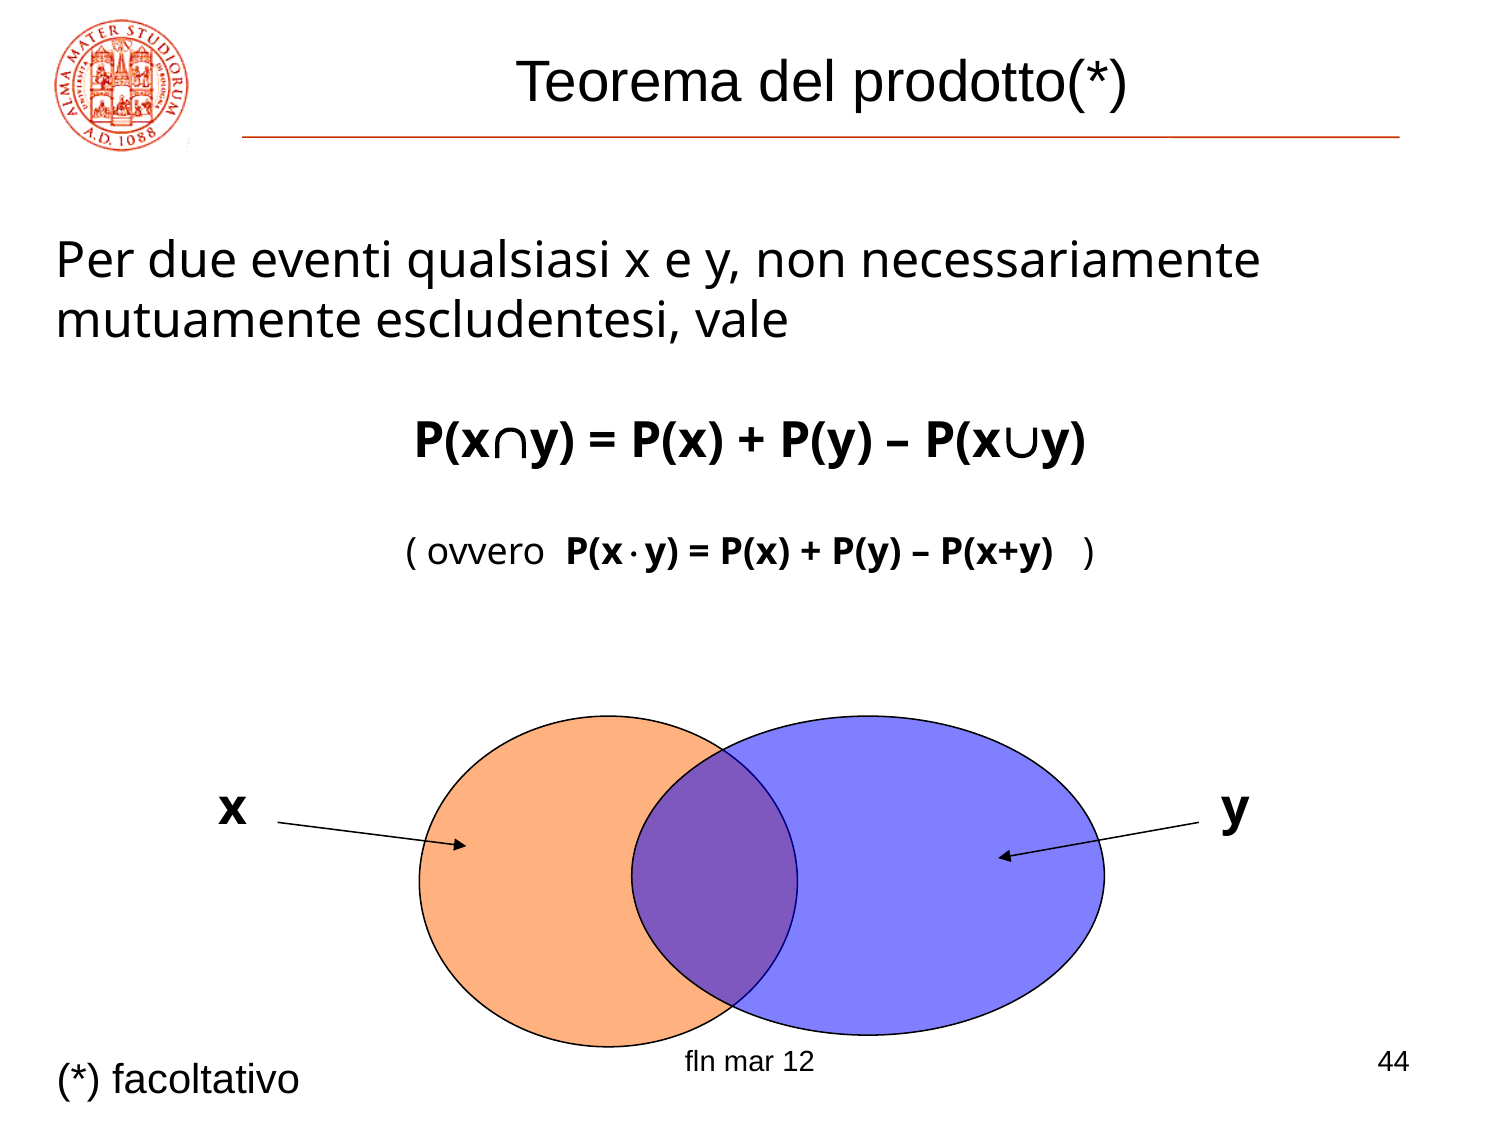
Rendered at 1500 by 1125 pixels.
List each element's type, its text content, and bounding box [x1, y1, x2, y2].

text_box [631, 716, 1105, 1036]
text_box [998, 822, 1199, 863]
slide_number 44 [1074, 1034, 1425, 1103]
picture [53, 18, 190, 168]
text_box [419, 716, 732, 1047]
text_box x [203, 767, 263, 843]
text_box Per due eventi qualsiasi x e y, non necessariamente mutuamente escludentesi, vale P(xy) = P(x) + P(y) – P(xy) ( ovvero P(xy) = P(x) + P(y) – P(x+y) ) [41, 219, 1459, 640]
text_box [277, 822, 467, 851]
text_box y [1207, 767, 1266, 843]
footer fln mar 12 [512, 1034, 988, 1103]
text_box (*) facoltativo [41, 1044, 316, 1110]
title Teorema del prodotto(*) [230, 31, 1415, 126]
